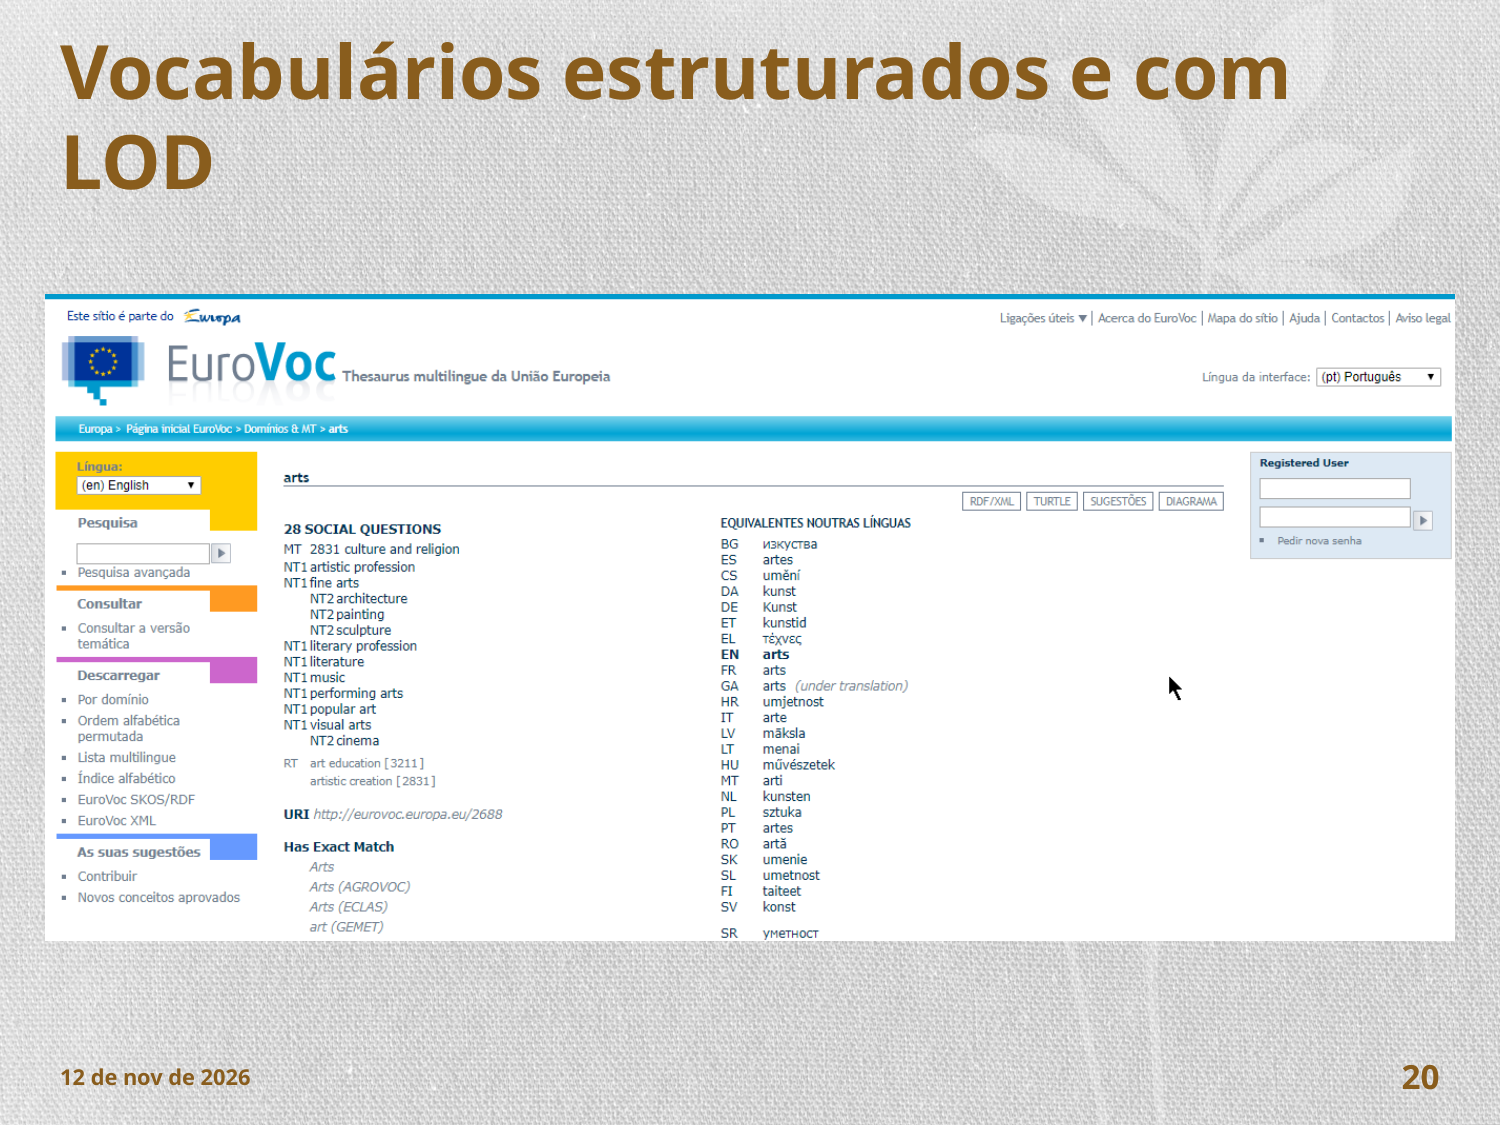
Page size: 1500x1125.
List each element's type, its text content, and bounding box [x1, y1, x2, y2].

slide_number nov-17 [45, 1054, 396, 1103]
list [44, 294, 1456, 942]
title Vocabulários estruturados e com LOD [45, 37, 1455, 213]
slide_number 20 [1310, 1054, 1455, 1103]
